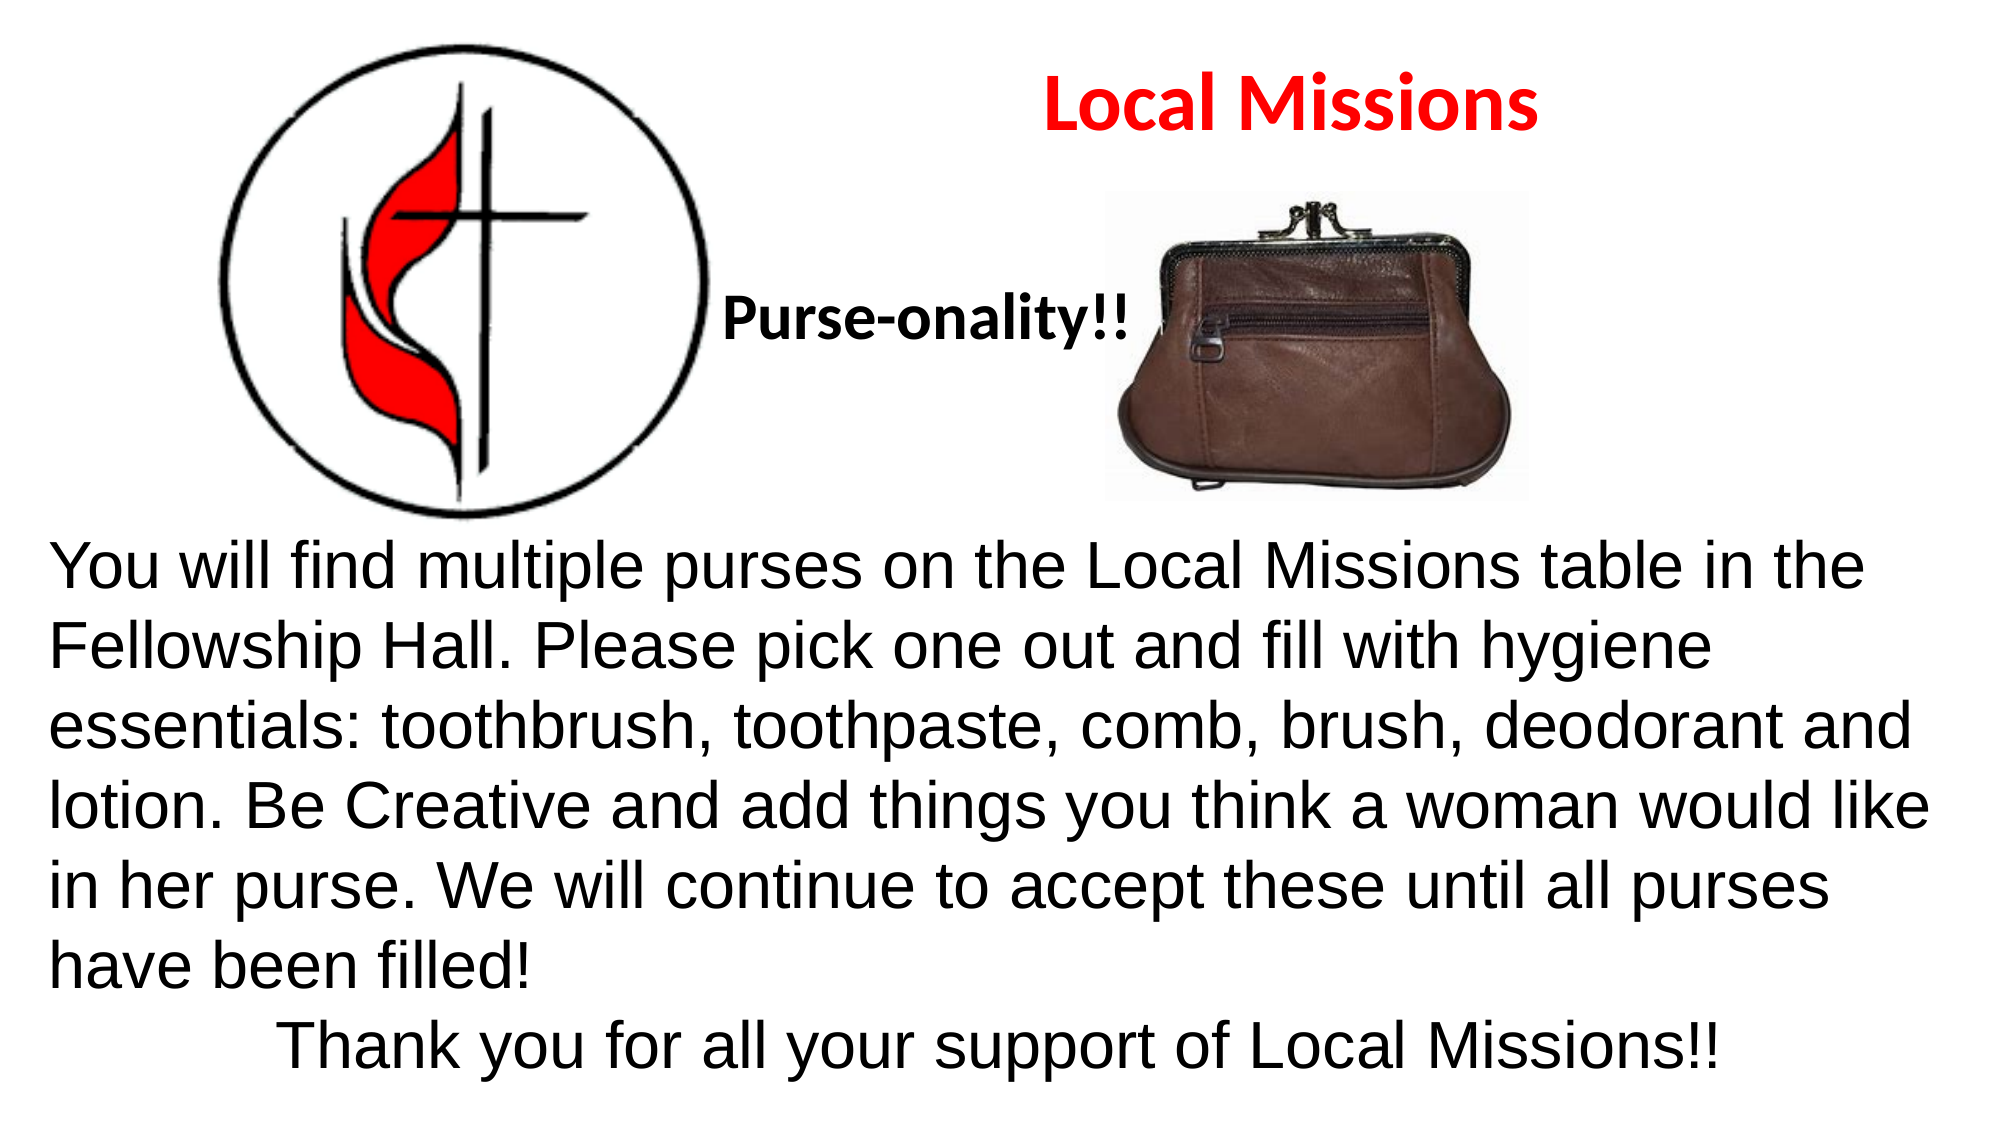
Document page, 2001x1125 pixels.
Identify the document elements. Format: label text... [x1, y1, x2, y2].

text_box You will find multiple purses on the Local Missions table in the Fellowship Hall. Please pick one out and fill with hygiene essentials: toothbrush, toothpaste, comb, brush, deodorant and lotion. Be Creative and add things you think a woman would like in her purse. We will continue to accept these until all purses have been filled! Thank you for all your support of Local Missions!! [34, 514, 1966, 1125]
text_box Purse-onality!! [751, 265, 1105, 361]
picture [1105, 191, 1529, 501]
text_box Local Missions [751, 39, 2000, 255]
picture [201, 4, 751, 563]
